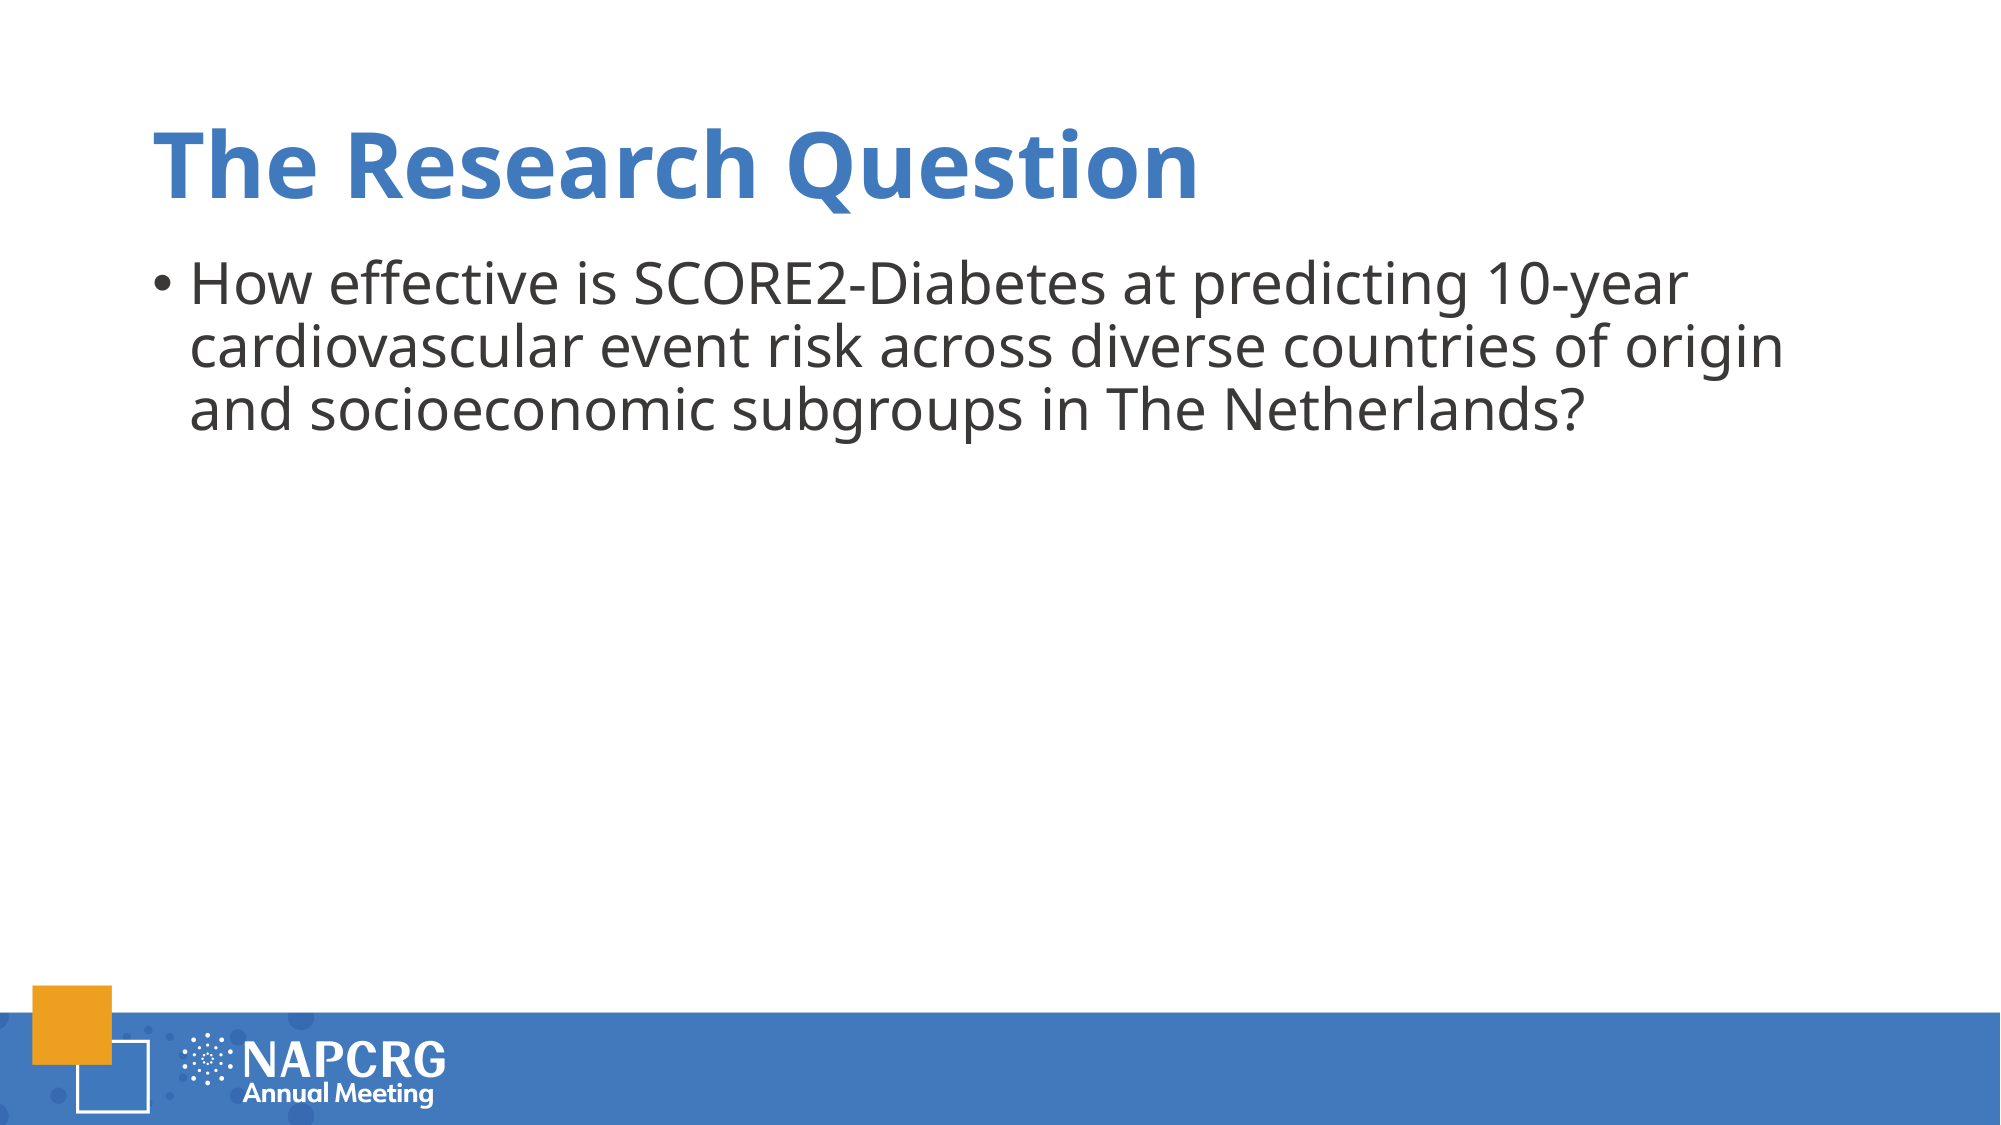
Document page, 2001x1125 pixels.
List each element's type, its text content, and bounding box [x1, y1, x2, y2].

title The Research Question [137, 59, 1863, 246]
picture [0, 973, 2000, 1125]
list How effective is SCORE2-Diabetes at predicting 10-year cardiovascular event risk across diverse countries of origin and socioeconomic subgroups in The Netherlands? [137, 246, 1863, 961]
